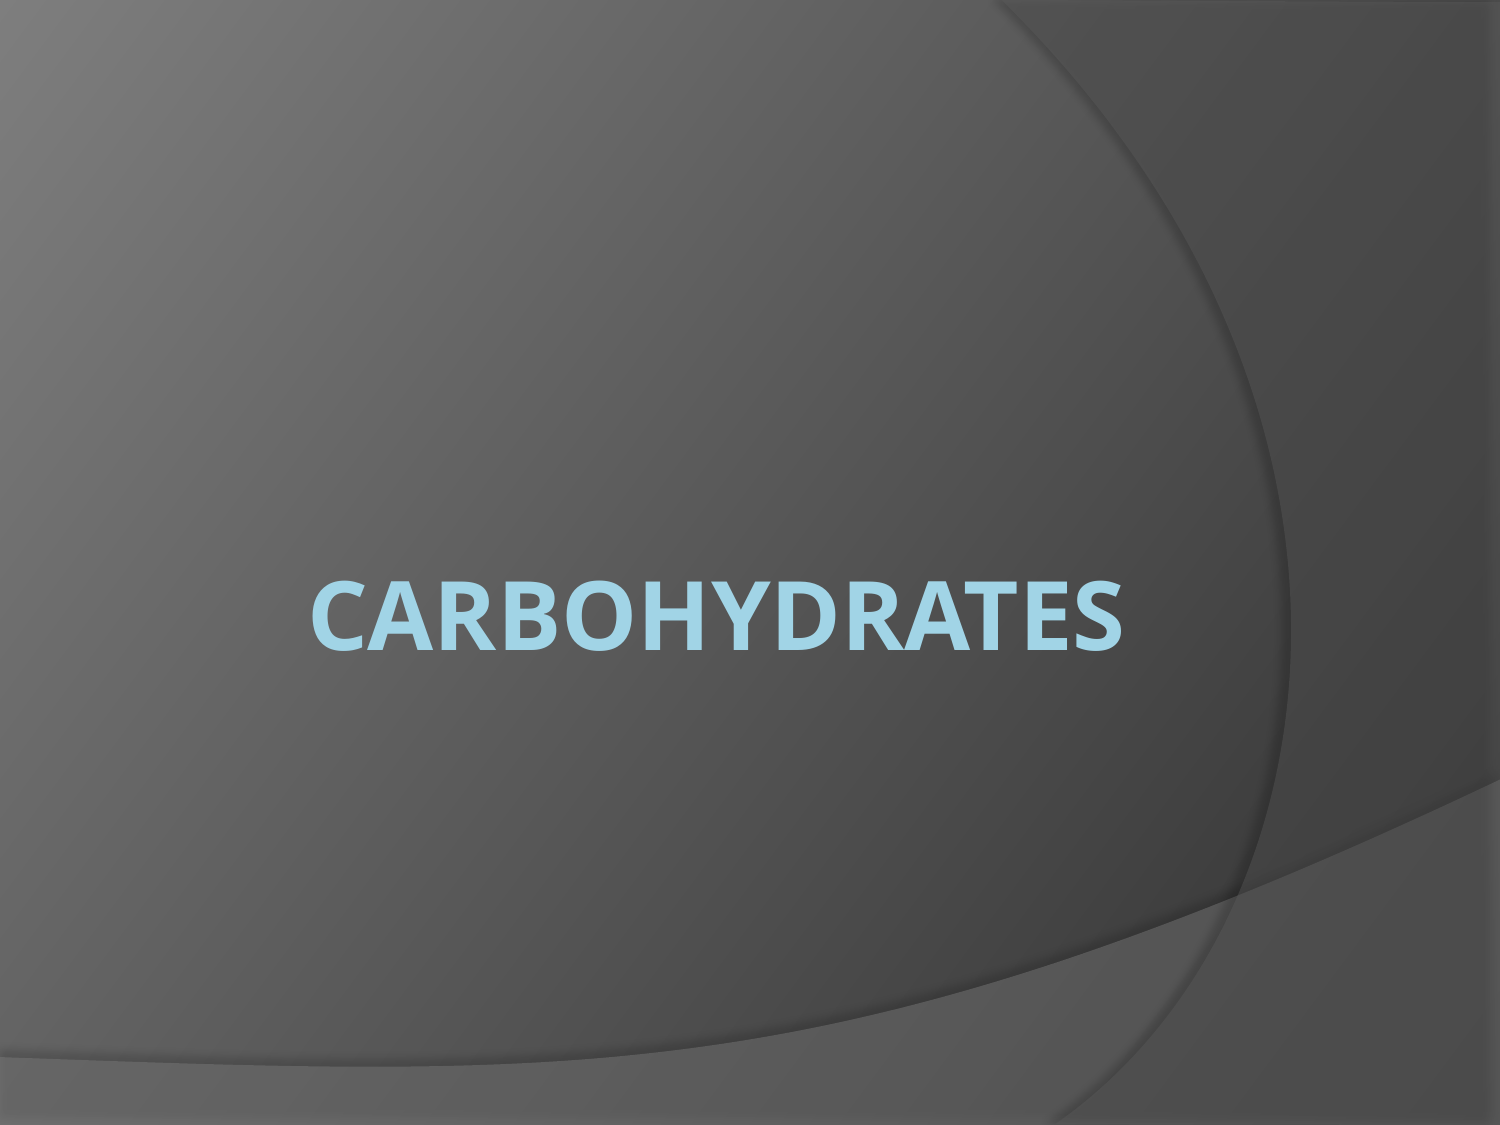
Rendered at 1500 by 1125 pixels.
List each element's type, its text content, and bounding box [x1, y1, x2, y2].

title Carbohydrates [70, 547, 1134, 925]
